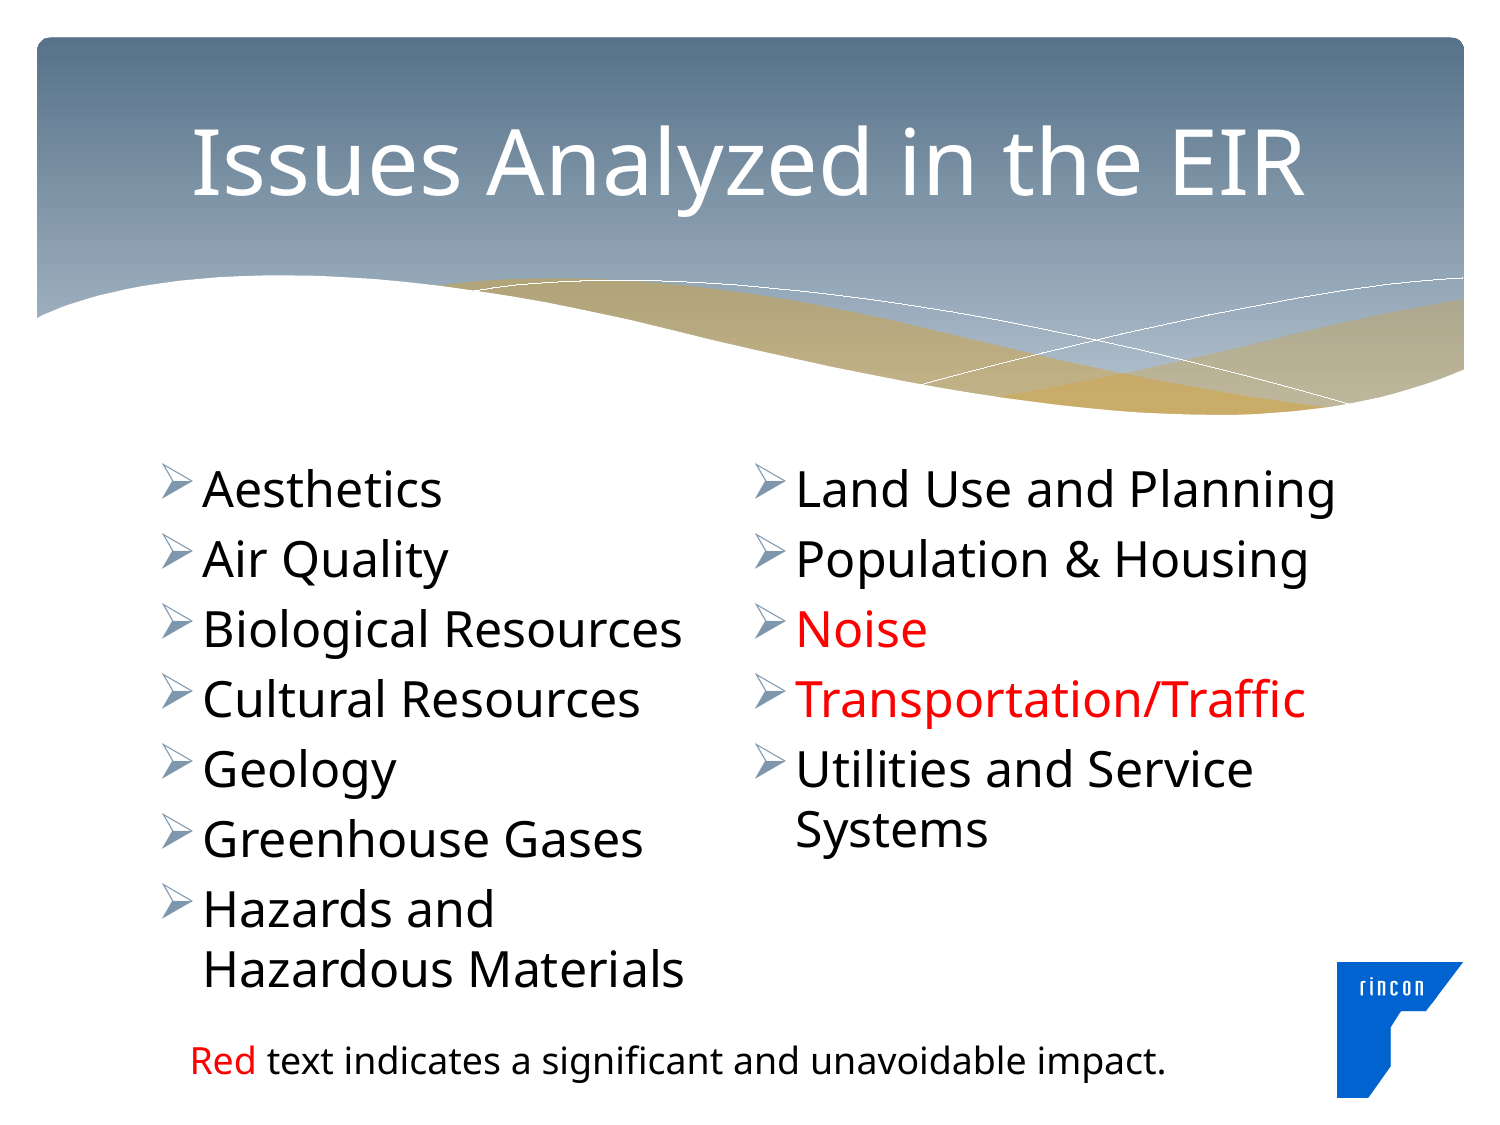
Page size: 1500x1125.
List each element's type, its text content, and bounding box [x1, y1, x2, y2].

text_box Red text indicates a significant and unavoidable impact. [174, 1029, 1259, 1090]
text_box Aesthetics Air Quality Biological Resources Cultural Resources Geology Greenhouse Gases Hazards and Hazardous Materials Land Use and Planning Population & Housing Noise Transportation/Traffic Utilities and Service Systems [143, 450, 1359, 1000]
title Issues Analyzed in the EIR [75, 55, 1425, 261]
picture [1337, 962, 1463, 1098]
